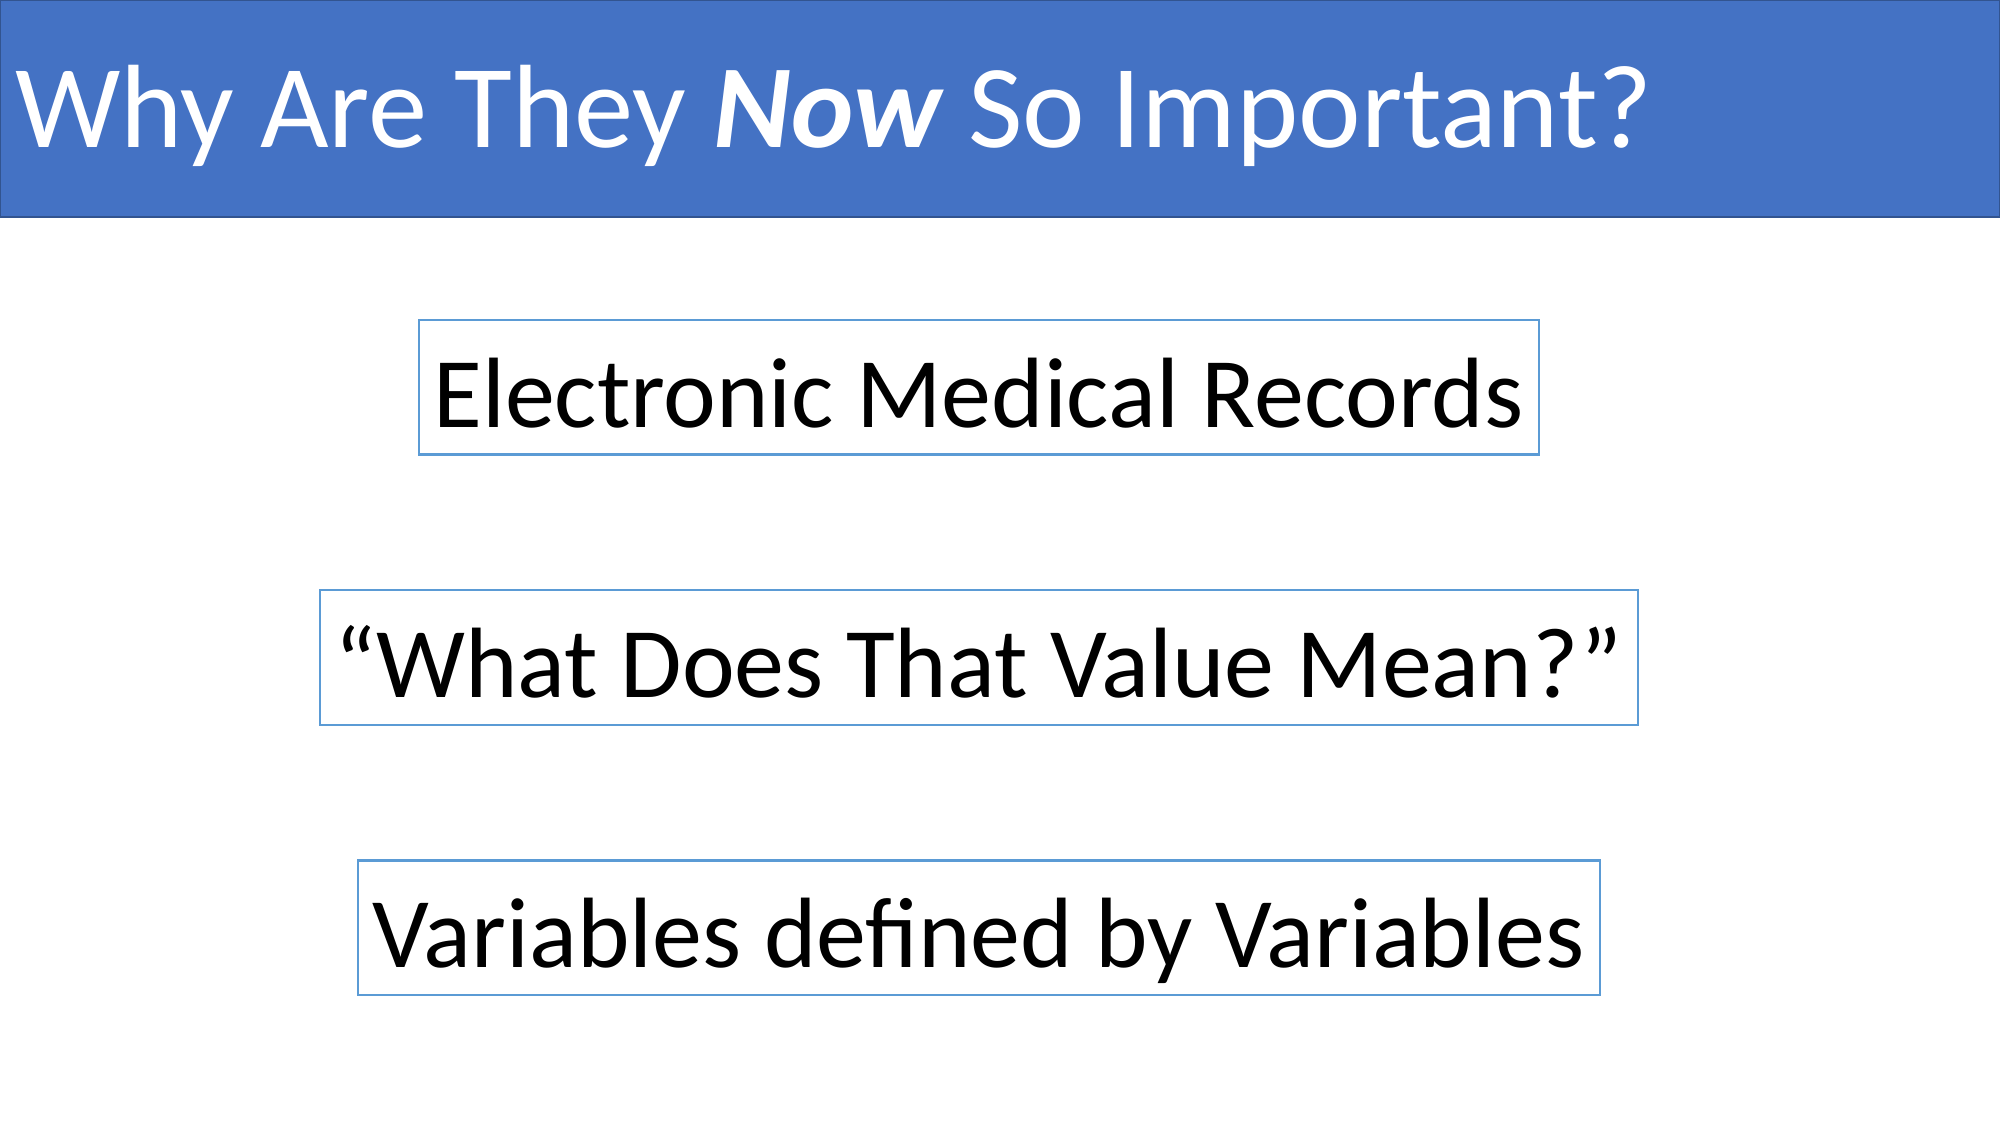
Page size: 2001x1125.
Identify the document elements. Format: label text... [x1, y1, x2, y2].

text_box Variables defined by Variables [357, 859, 1601, 996]
text_box “What Does That Value Mean?” [319, 589, 1639, 726]
title Why Are They Now So Important? [0, 0, 2000, 218]
text_box Electronic Medical Records [418, 319, 1540, 456]
